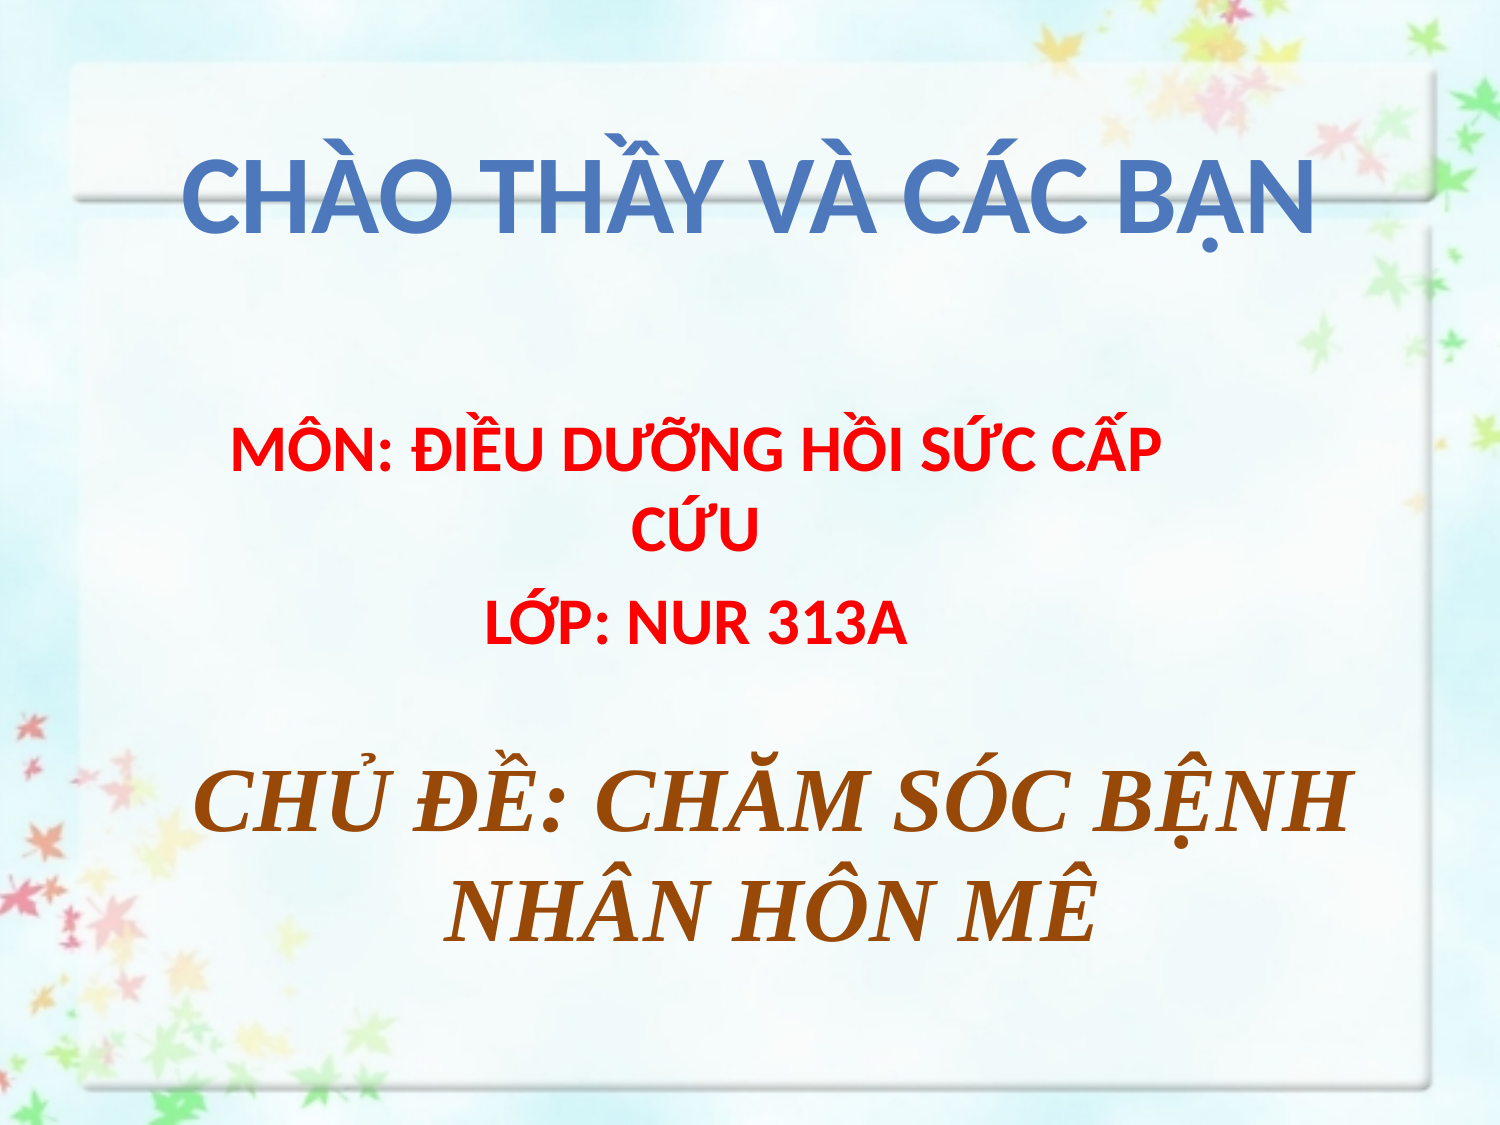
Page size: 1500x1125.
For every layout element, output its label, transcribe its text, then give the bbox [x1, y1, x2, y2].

picture [0, 0, 1500, 1125]
text_box Chào thầy và các bạn [29, 113, 1471, 264]
subtitle MÔN: ĐIỀU DƯỠNG HỒI SỨC CẤP CỨU LỚP: NUR 313A [171, 397, 1222, 728]
title CHỦ ĐỀ: CHĂM SÓC BỆNH NHÂN HÔN MÊ [135, 739, 1411, 1071]
